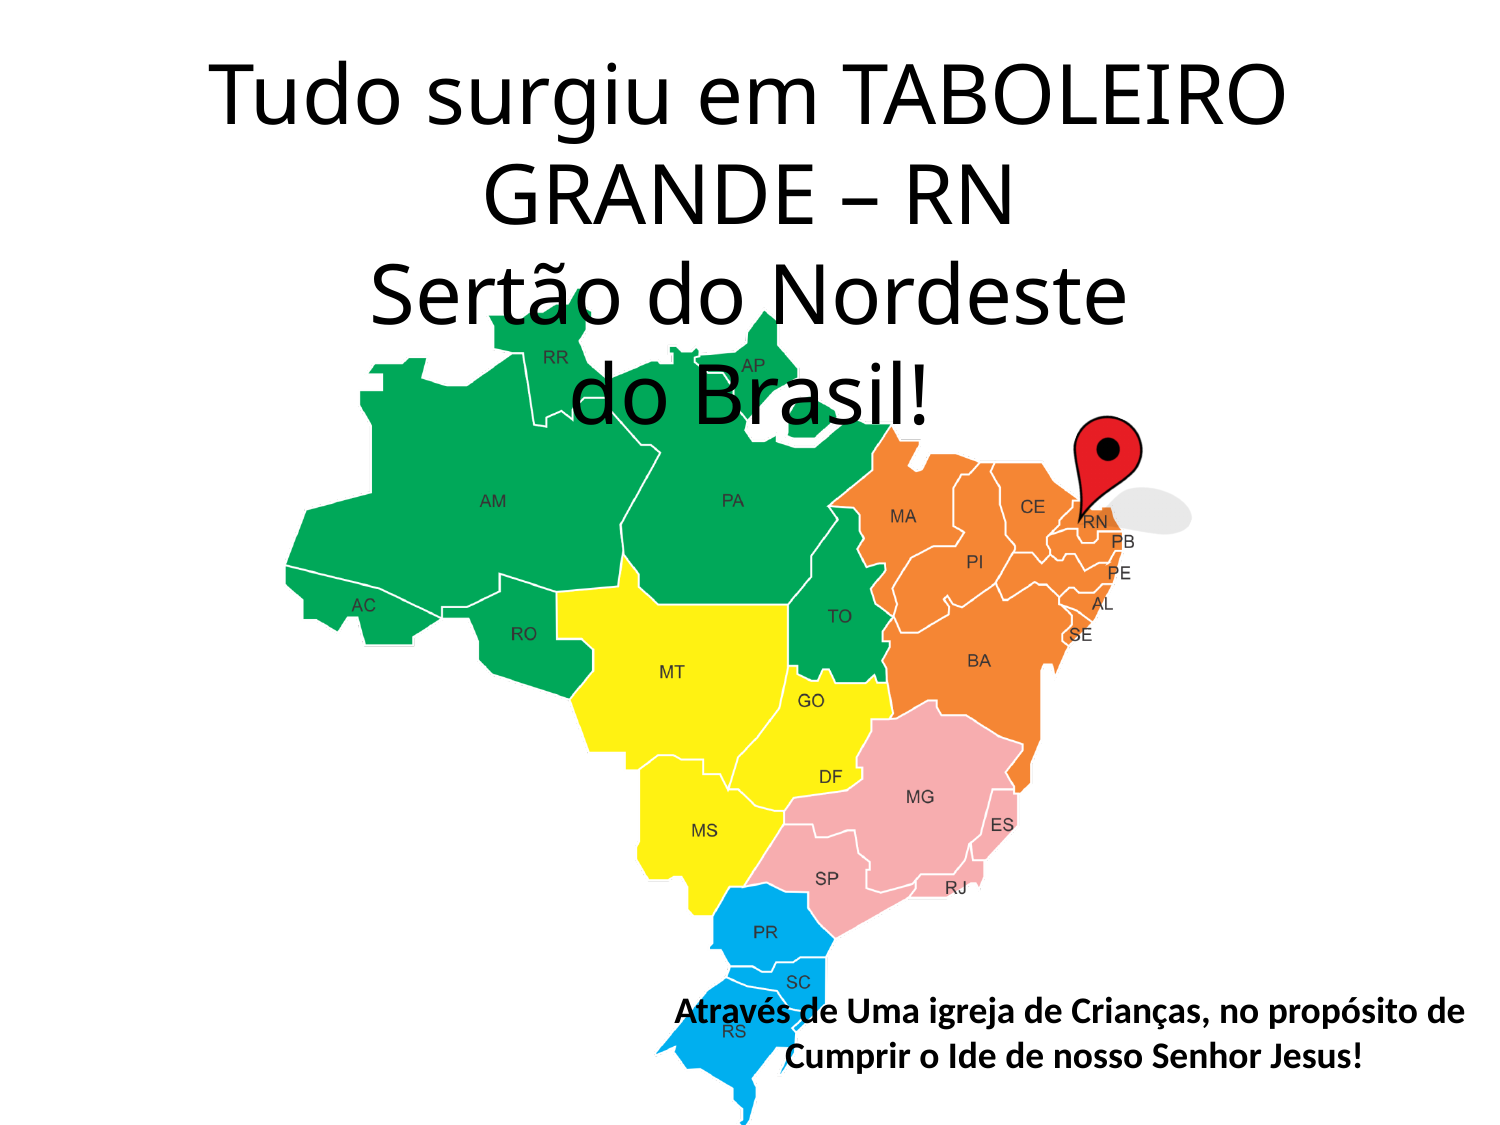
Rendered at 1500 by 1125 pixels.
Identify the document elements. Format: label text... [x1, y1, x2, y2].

text_box Através de Uma igreja de Crianças, no propósito de Cumprir o Ide de nosso Senhor Jesus! [1138, 978, 1490, 1083]
picture [1061, 424, 1216, 563]
title Tudo surgiu em TABOLEIRO GRANDE – RN Sertão do Nordeste do Brasil! [67, 42, 1433, 439]
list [283, 286, 1134, 1125]
